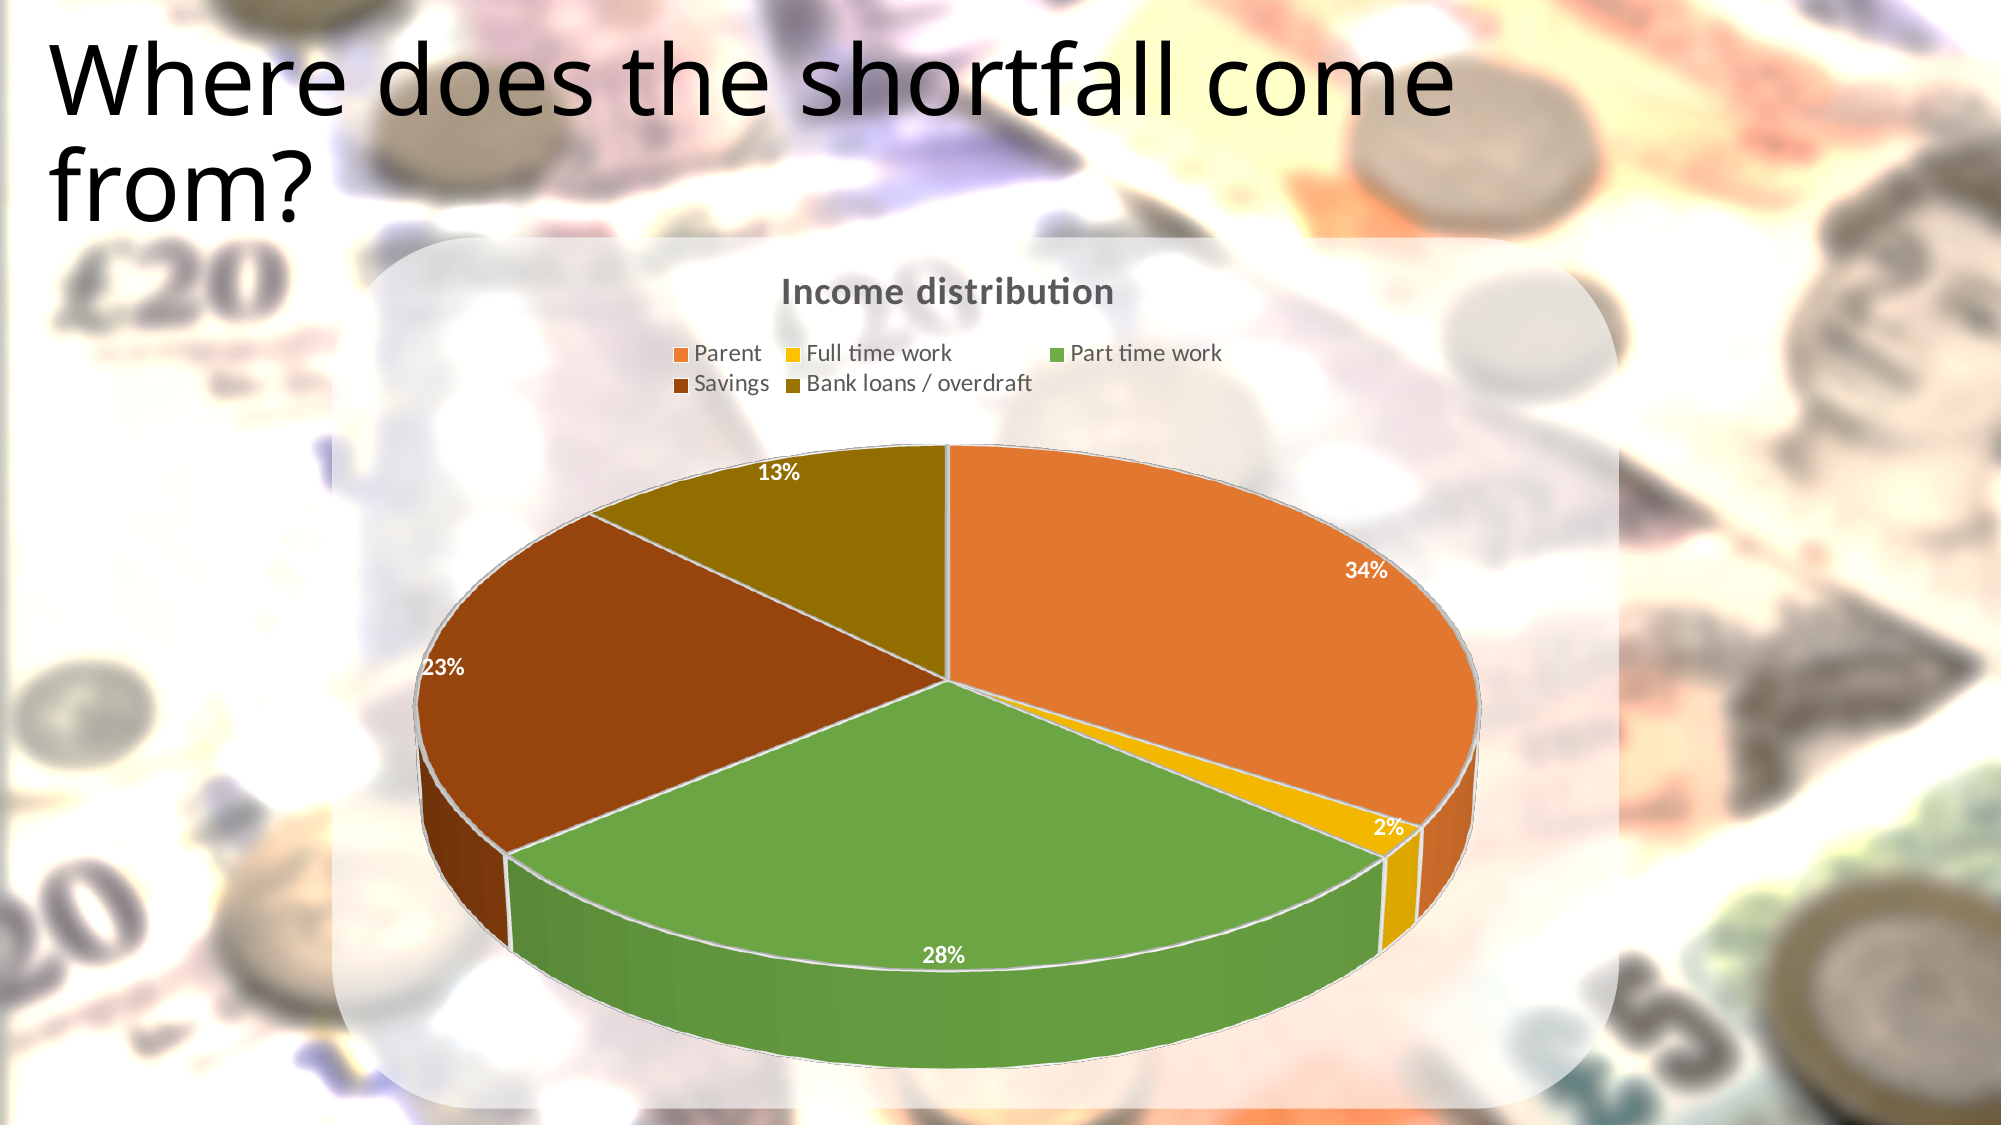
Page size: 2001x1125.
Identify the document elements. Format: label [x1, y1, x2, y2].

picture [0, 0, 2001, 1125]
chart [332, 237, 1564, 1109]
